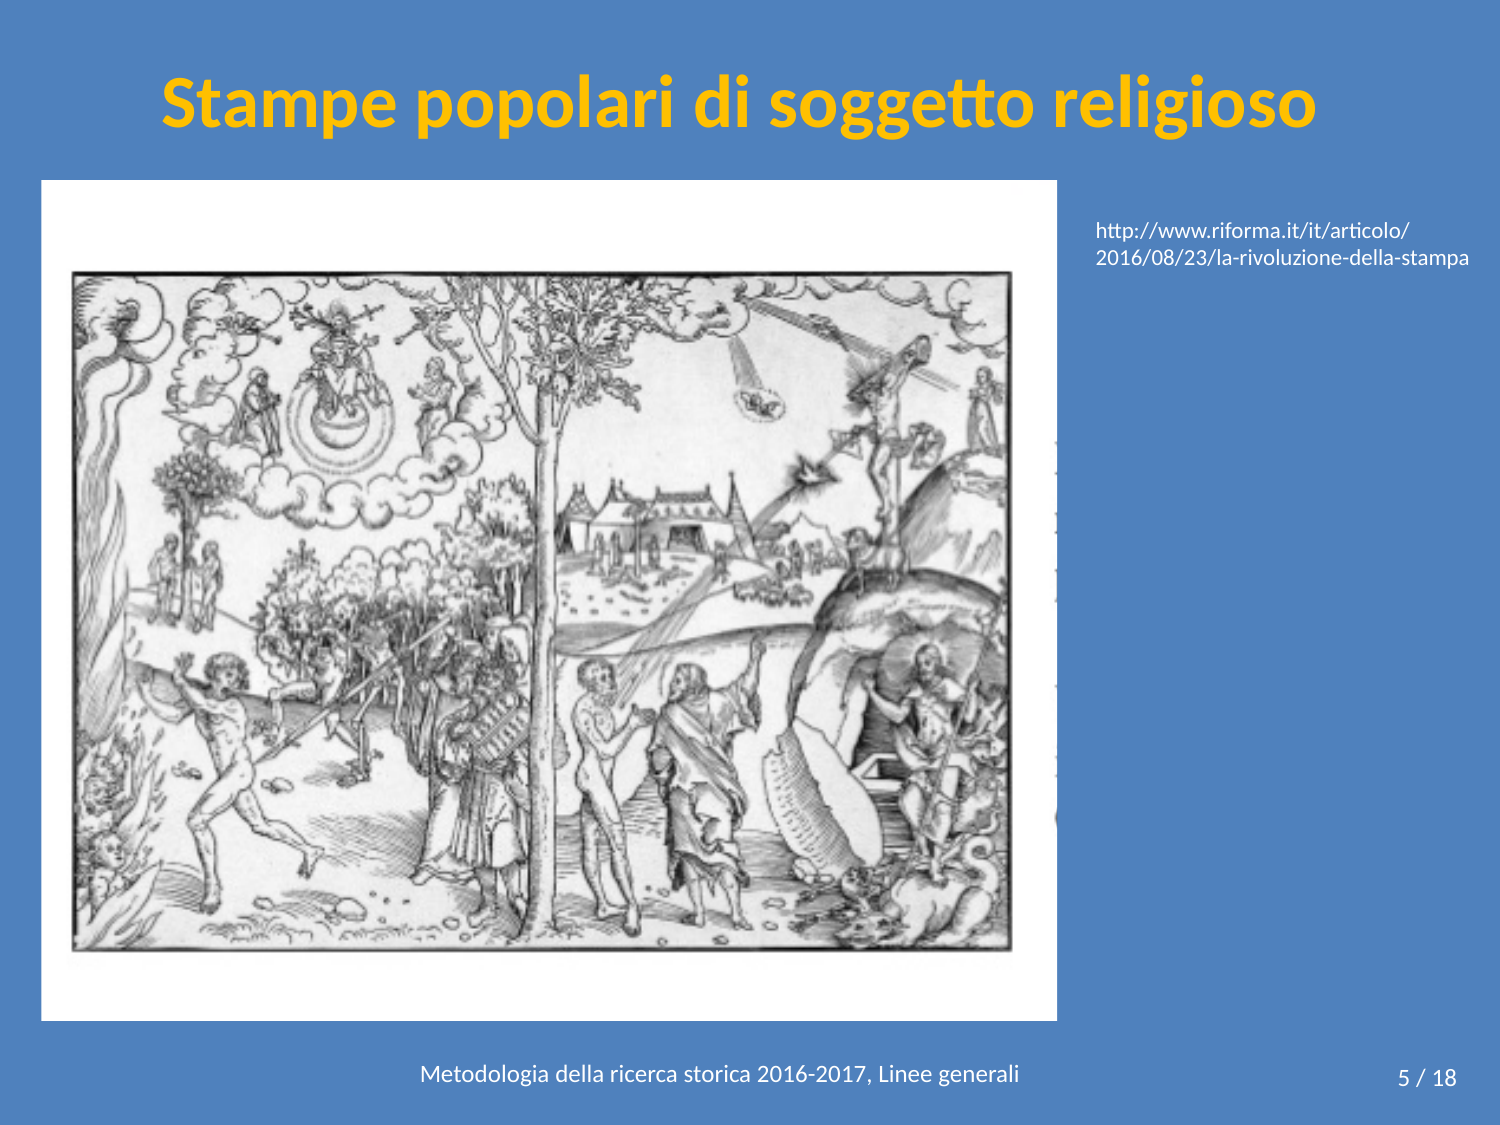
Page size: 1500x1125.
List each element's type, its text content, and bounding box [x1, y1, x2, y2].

slide_number 5 / 18 [1352, 1046, 1473, 1107]
footer Metodologia della ricerca storica 2016-2017, Linee generali [100, 1042, 1341, 1103]
text_box http://www.riforma.it/it/articolo/2016/08/23/la-rivoluzione-della-stampa [1080, 208, 1500, 278]
title Stampe popolari di soggetto religioso [64, 46, 1415, 149]
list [40, 179, 1058, 1021]
